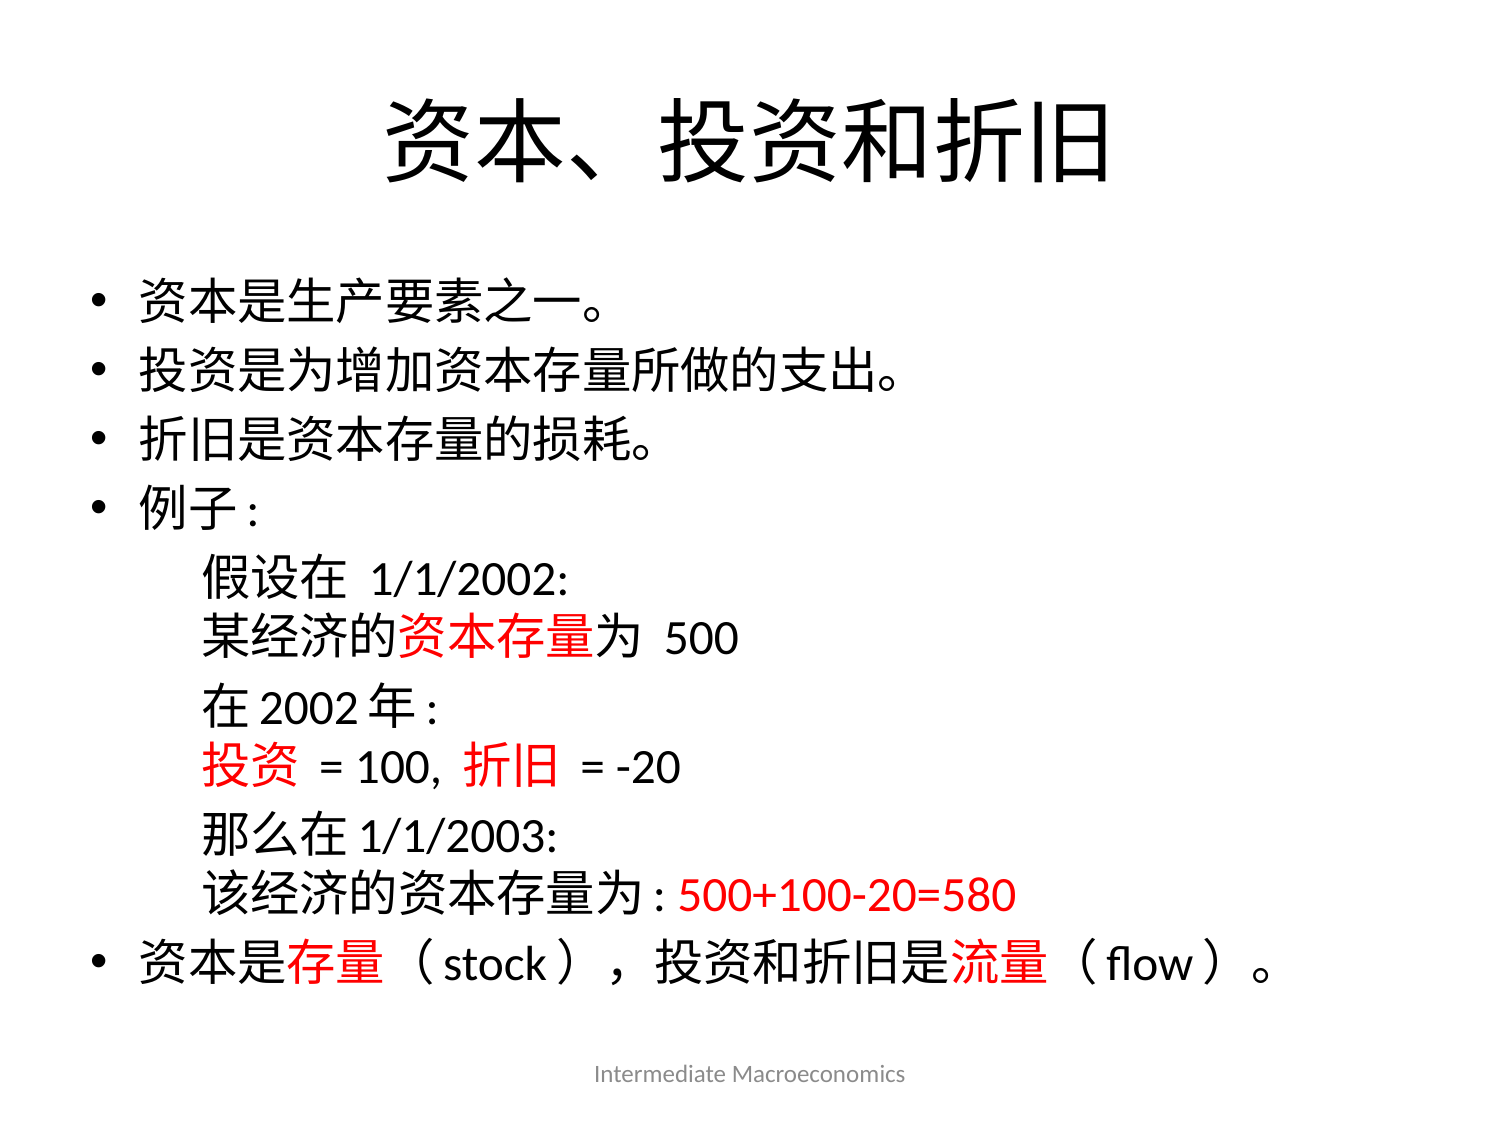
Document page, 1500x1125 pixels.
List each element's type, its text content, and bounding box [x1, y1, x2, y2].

title 资本、投资和折旧 [75, 45, 1425, 233]
list 资本是生产要素之一。 投资是为增加资本存量所做的支出。 折旧是资本存量的损耗。 例子: 假设在 1/1/2002: 某经济的资本存量为 500 在2002年: 投资 = 100, 折旧 = -20 那么在1/1/2003: 该经济的资本存量为: 500+100-20=580 资本是存量（stock），投资和折旧是流量（flow）。 [75, 262, 1425, 1005]
footer Intermediate Macroeconomics [512, 1042, 988, 1103]
